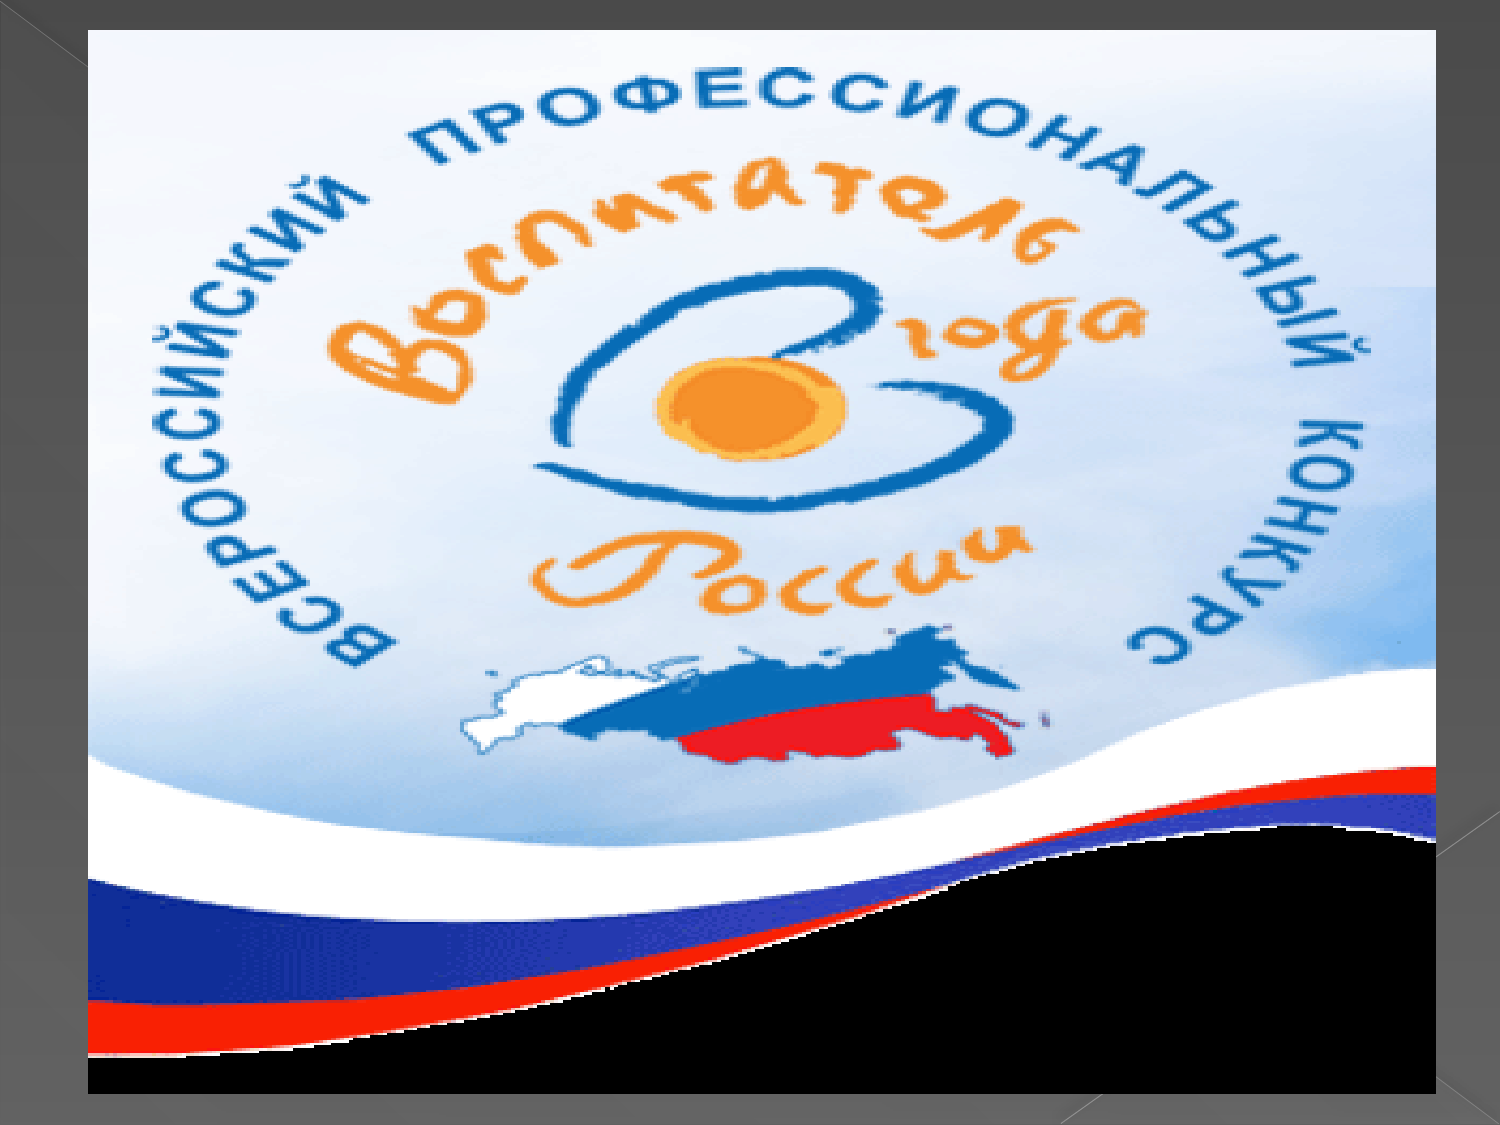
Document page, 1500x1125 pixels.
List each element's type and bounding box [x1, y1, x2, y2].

picture [88, 30, 1436, 1095]
